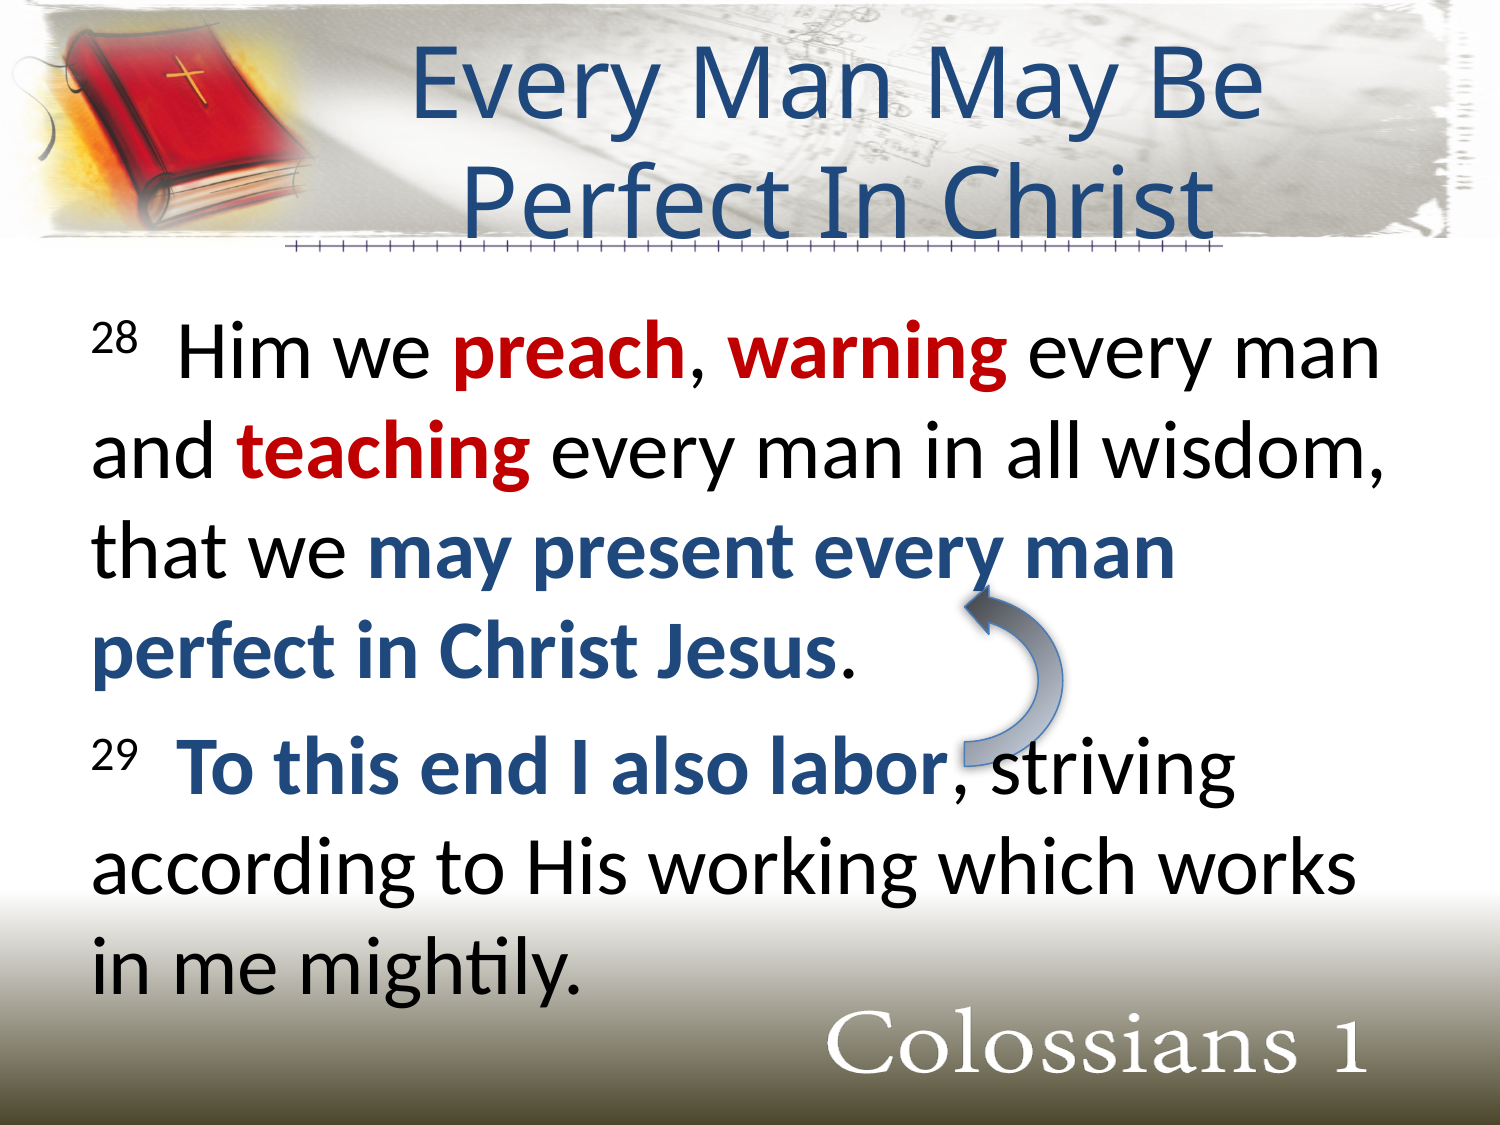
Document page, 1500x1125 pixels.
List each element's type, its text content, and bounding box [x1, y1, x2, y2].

list 28 Him we preach, warning every man and teaching every man in all wisdom, that we may present every man perfect in Christ Jesus. 29 To this end I also labor, striving according to His working which works in me mightily. [75, 287, 1425, 1005]
picture [749, 986, 1451, 1103]
picture [285, 237, 1223, 254]
picture [78, 79, 249, 172]
title Every Man May Be Perfect In Christ [249, 45, 1425, 233]
